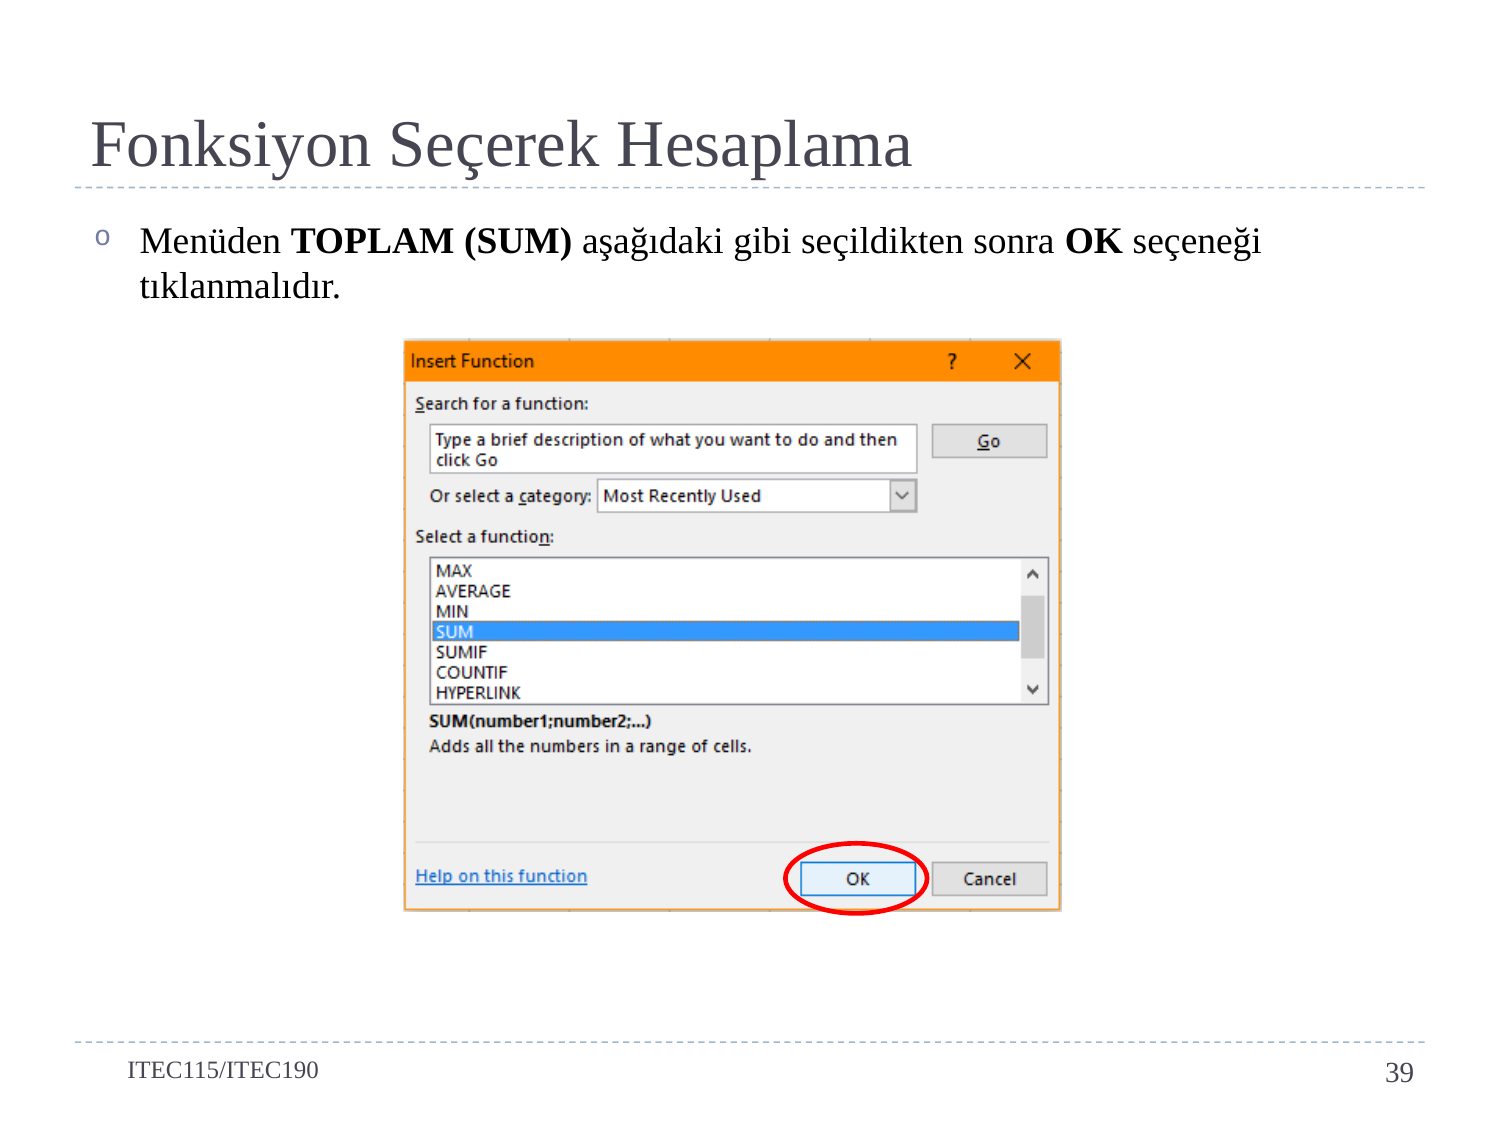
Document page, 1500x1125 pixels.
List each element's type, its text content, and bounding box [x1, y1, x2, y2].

footer ITEC115/ITEC190 [112, 1045, 1352, 1106]
slide_number 39 [1352, 1045, 1430, 1106]
title Fonksiyon Seçerek Hesaplama [75, 24, 1425, 188]
picture [403, 337, 1062, 912]
list Menüden TOPLAM (SUM) aşağıdaki gibi seçildikten sonra OK seçeneği tıklanmalıdır. [64, 208, 1400, 338]
